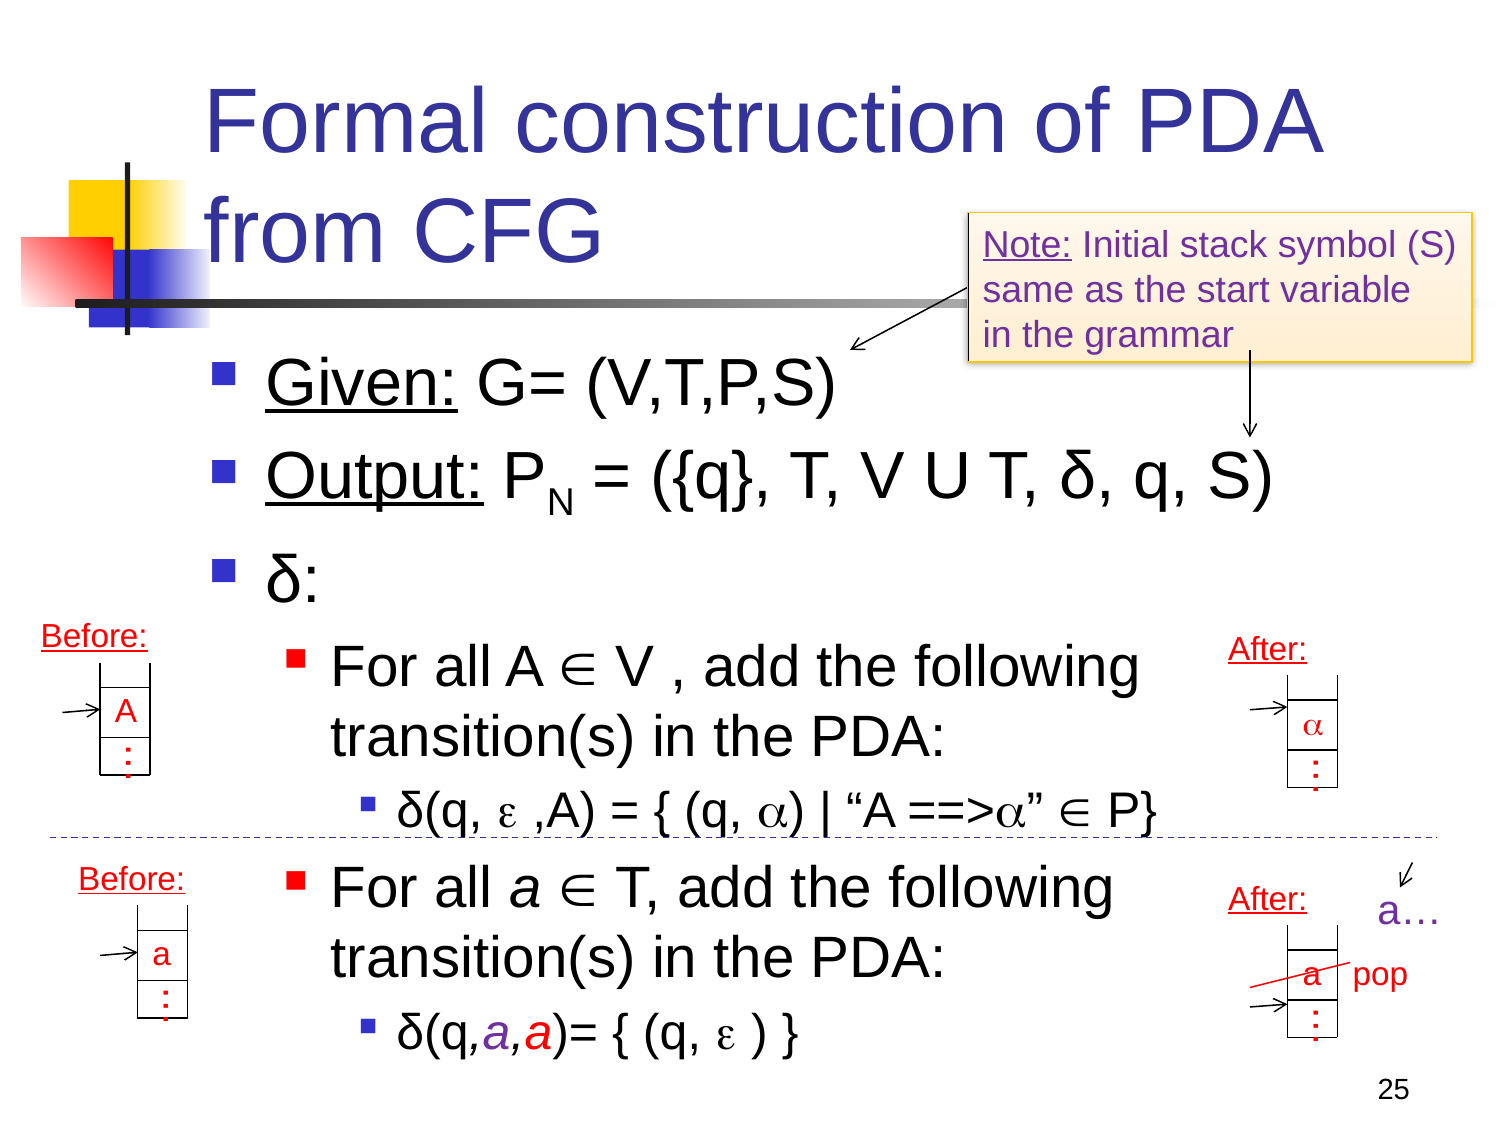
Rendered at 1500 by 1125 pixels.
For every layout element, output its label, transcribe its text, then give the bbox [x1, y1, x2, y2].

title Formal construction of PDA from CFG [188, 101, 1468, 289]
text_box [1212, 869, 1363, 1063]
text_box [1249, 962, 1351, 988]
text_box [62, 849, 213, 1044]
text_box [964, 212, 1476, 438]
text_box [849, 288, 959, 351]
text_box pop [1366, 950, 1424, 1000]
list Given: G= (V,T,P,S) Output: PN = ({q}, T, V U T, δ, q, S) δ: For all A  V , add the following transition(s) in the PDA: δ(q,  ,A) = { (q, ) | “A ==>”  P} For all a  T, add the following transition(s) in the PDA: δ(q,a,a)= { (q,  ) } [193, 330, 1470, 1007]
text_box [1362, 862, 1476, 941]
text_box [1212, 619, 1363, 813]
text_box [24, 606, 176, 801]
slide_number 25 [1112, 1037, 1426, 1113]
